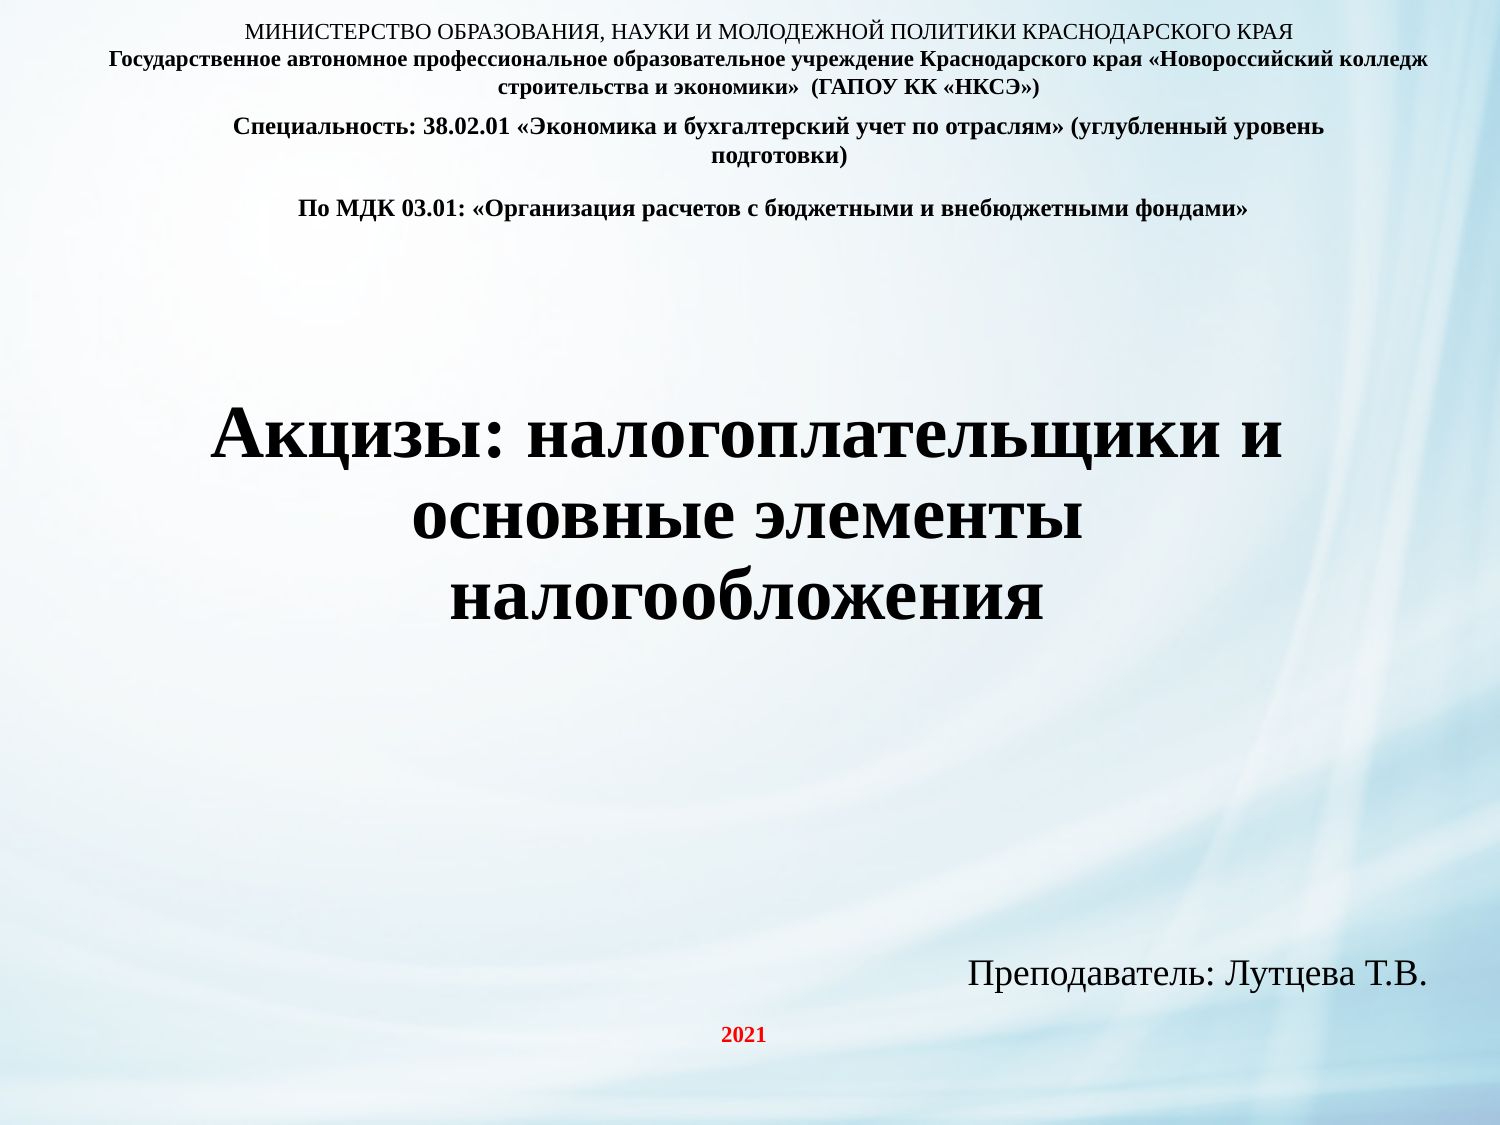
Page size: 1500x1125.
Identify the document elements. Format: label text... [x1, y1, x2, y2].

text_box Специальность: 38.02.01 «Экономика и бухгалтерский учет по отраслям» (углубленный уровень подготовки) [159, 101, 1400, 177]
title Акцизы: налогоплательщики и основные элементы налогообложения [105, 383, 1390, 644]
text_box По МДК 03.01: «Организация расчетов с бюджетными и внебюджетными фондами» [64, 184, 1484, 230]
text_box Преподаватель: Лутцева Т.В. [952, 940, 1444, 1001]
subtitle 2021 [123, 1022, 1365, 1071]
text_box МИНИСТЕРСТВО ОБРАЗОВАНИЯ, НАУКИ И МОЛОДЕЖНОЙ ПОЛИТИКИ КРАСНОДАРСКОГО КРАЯ Государственное автономное профессиональное образовательное учреждение Краснодарского края «Новороссийский колледж строительства и экономики» (ГАПОУ КК «НКСЭ») [31, 9, 1500, 107]
